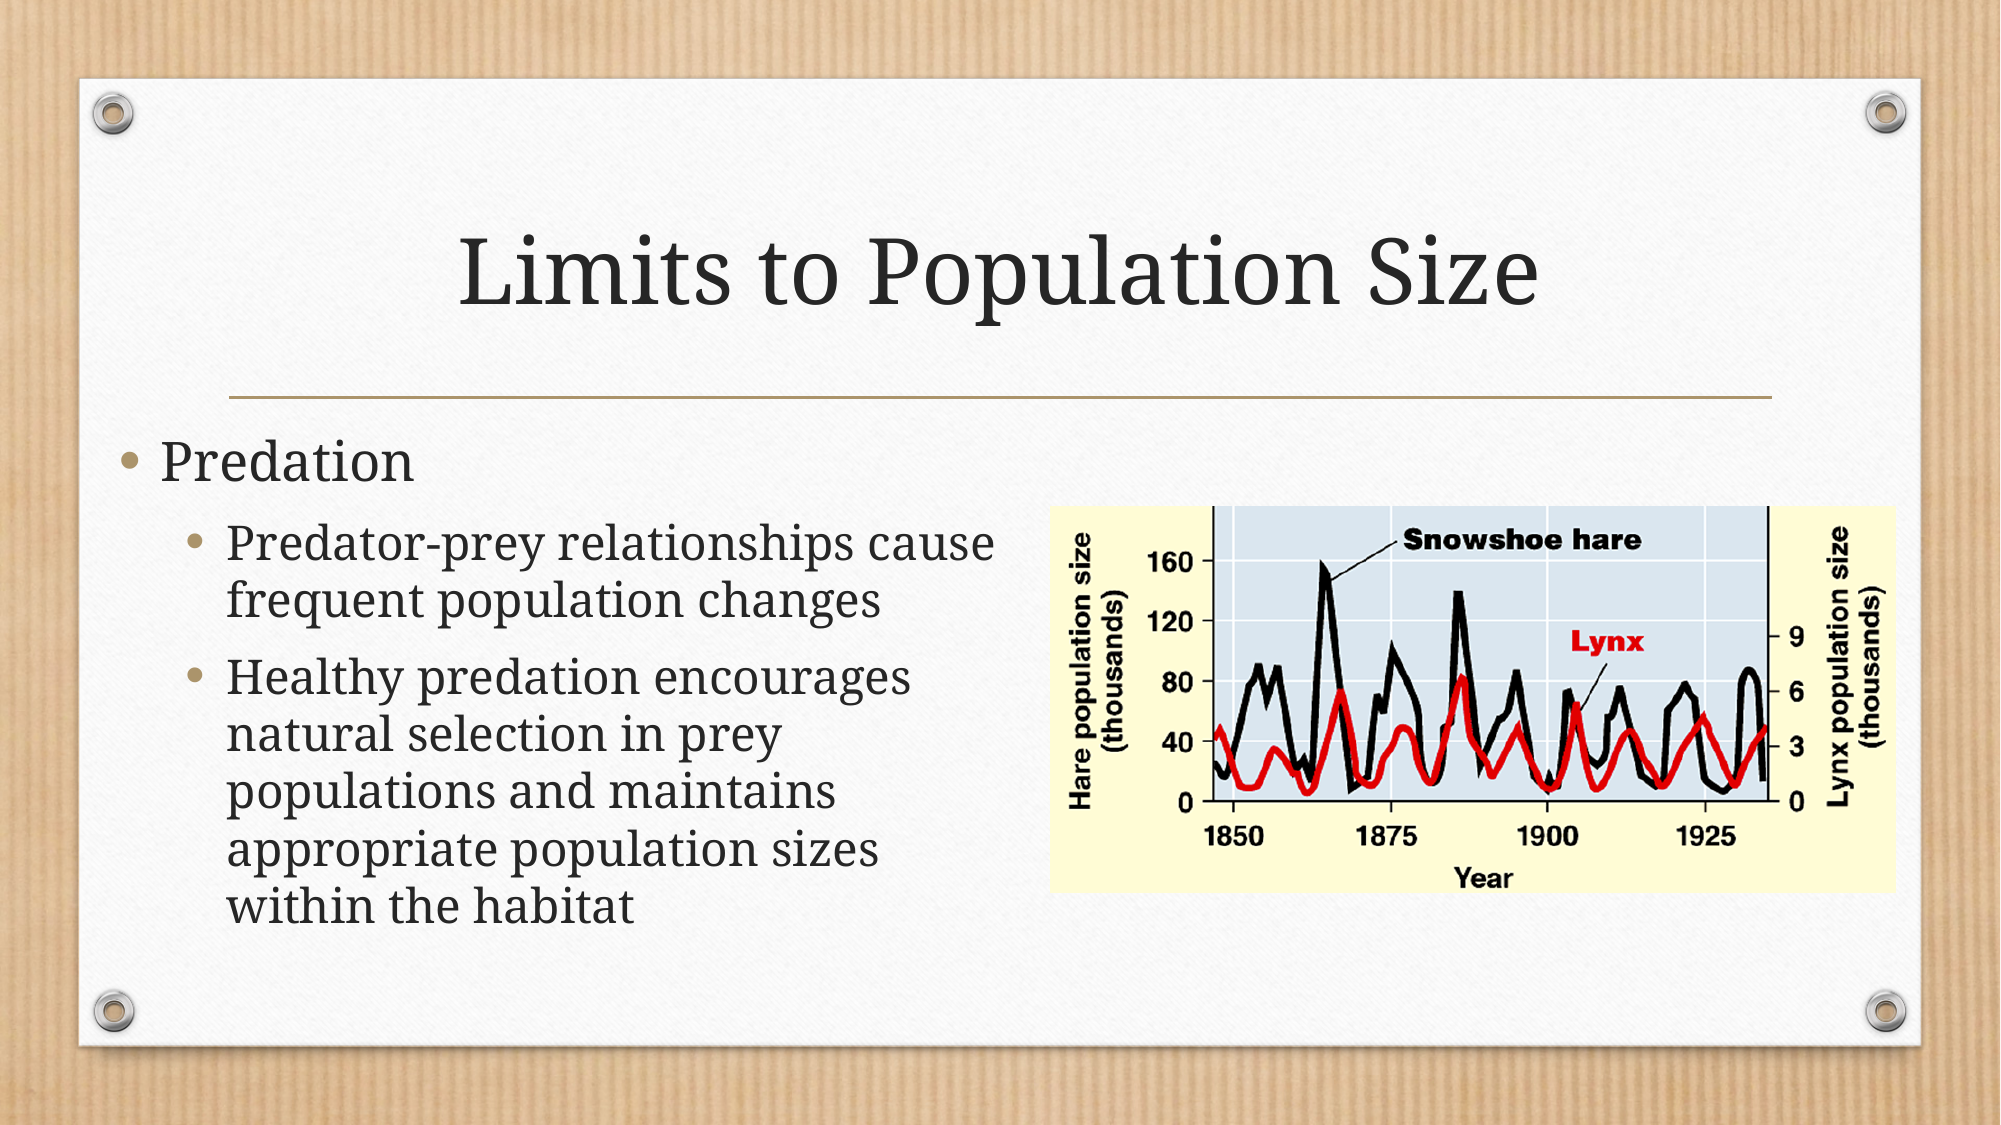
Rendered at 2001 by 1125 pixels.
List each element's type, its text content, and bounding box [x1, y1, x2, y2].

list Predation Predator-prey relationships cause frequent population changes Healthy predation encourages natural selection in prey populations and maintains appropriate population sizes within the habitat [103, 419, 1019, 964]
picture [0, 0, 2001, 1125]
title Limits to Population Size [212, 161, 1788, 375]
